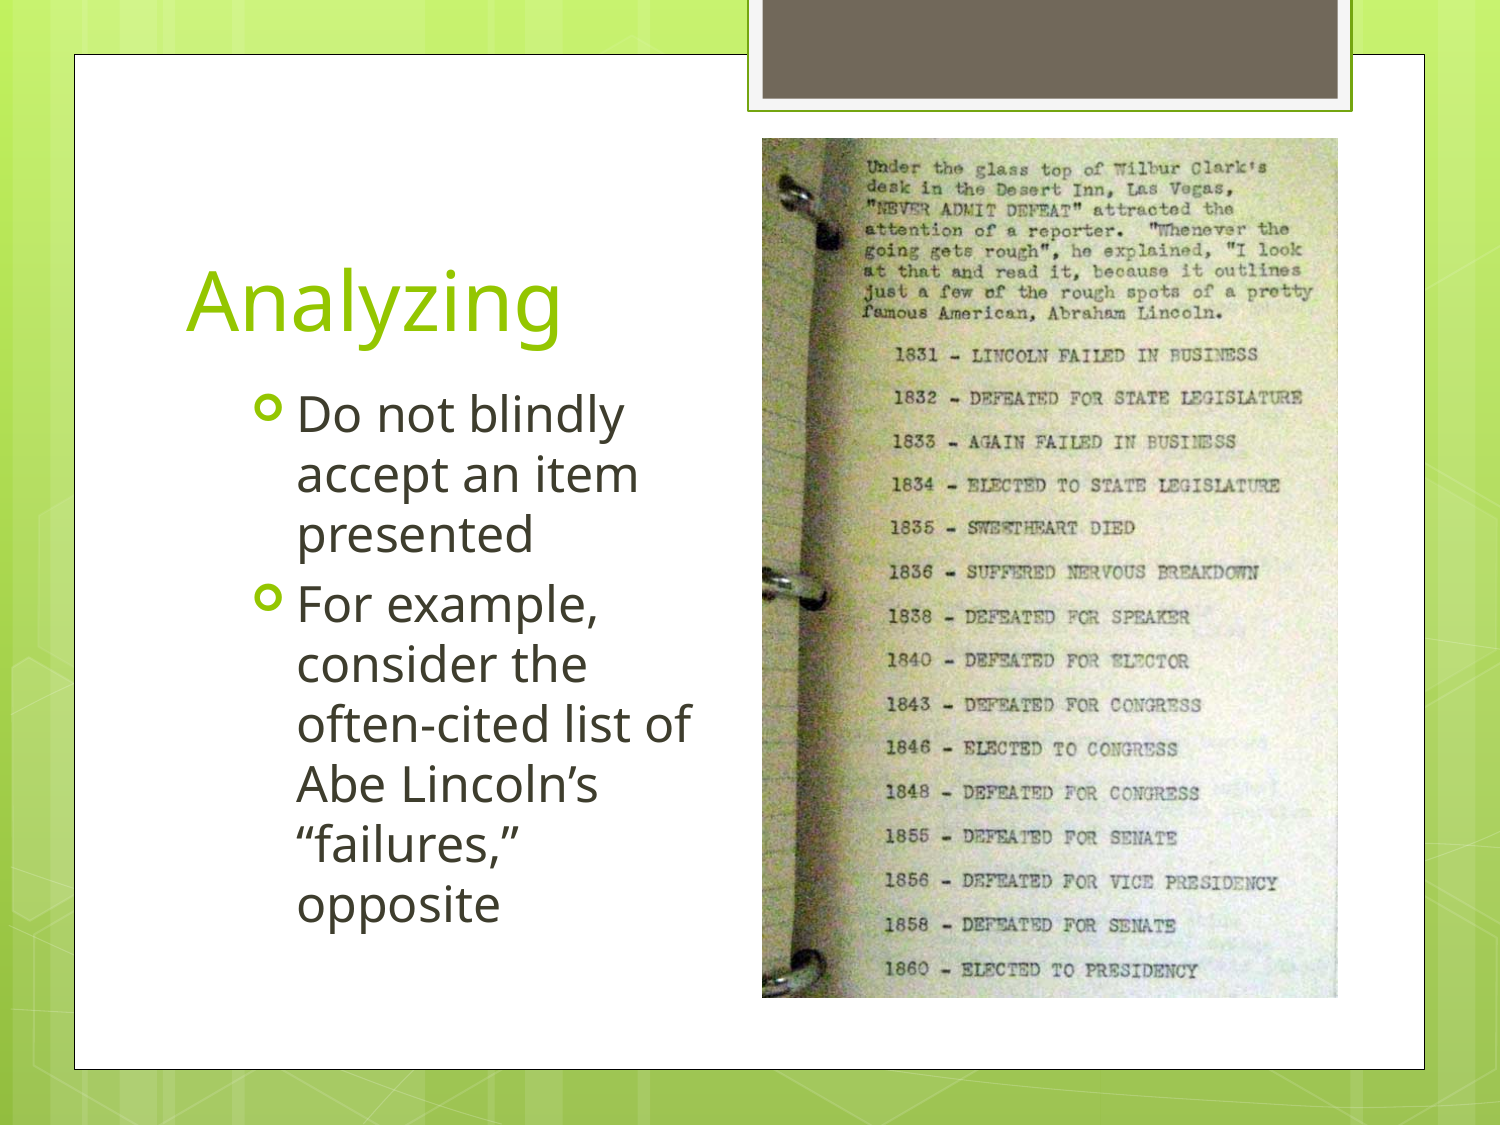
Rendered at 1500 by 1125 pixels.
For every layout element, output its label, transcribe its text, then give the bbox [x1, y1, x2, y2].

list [762, 138, 1338, 998]
list Do not blindly accept an item presented For example, consider the often-cited list of Abe Lincoln’s “failures,” opposite [225, 375, 738, 948]
title Analyzing [171, 168, 756, 357]
